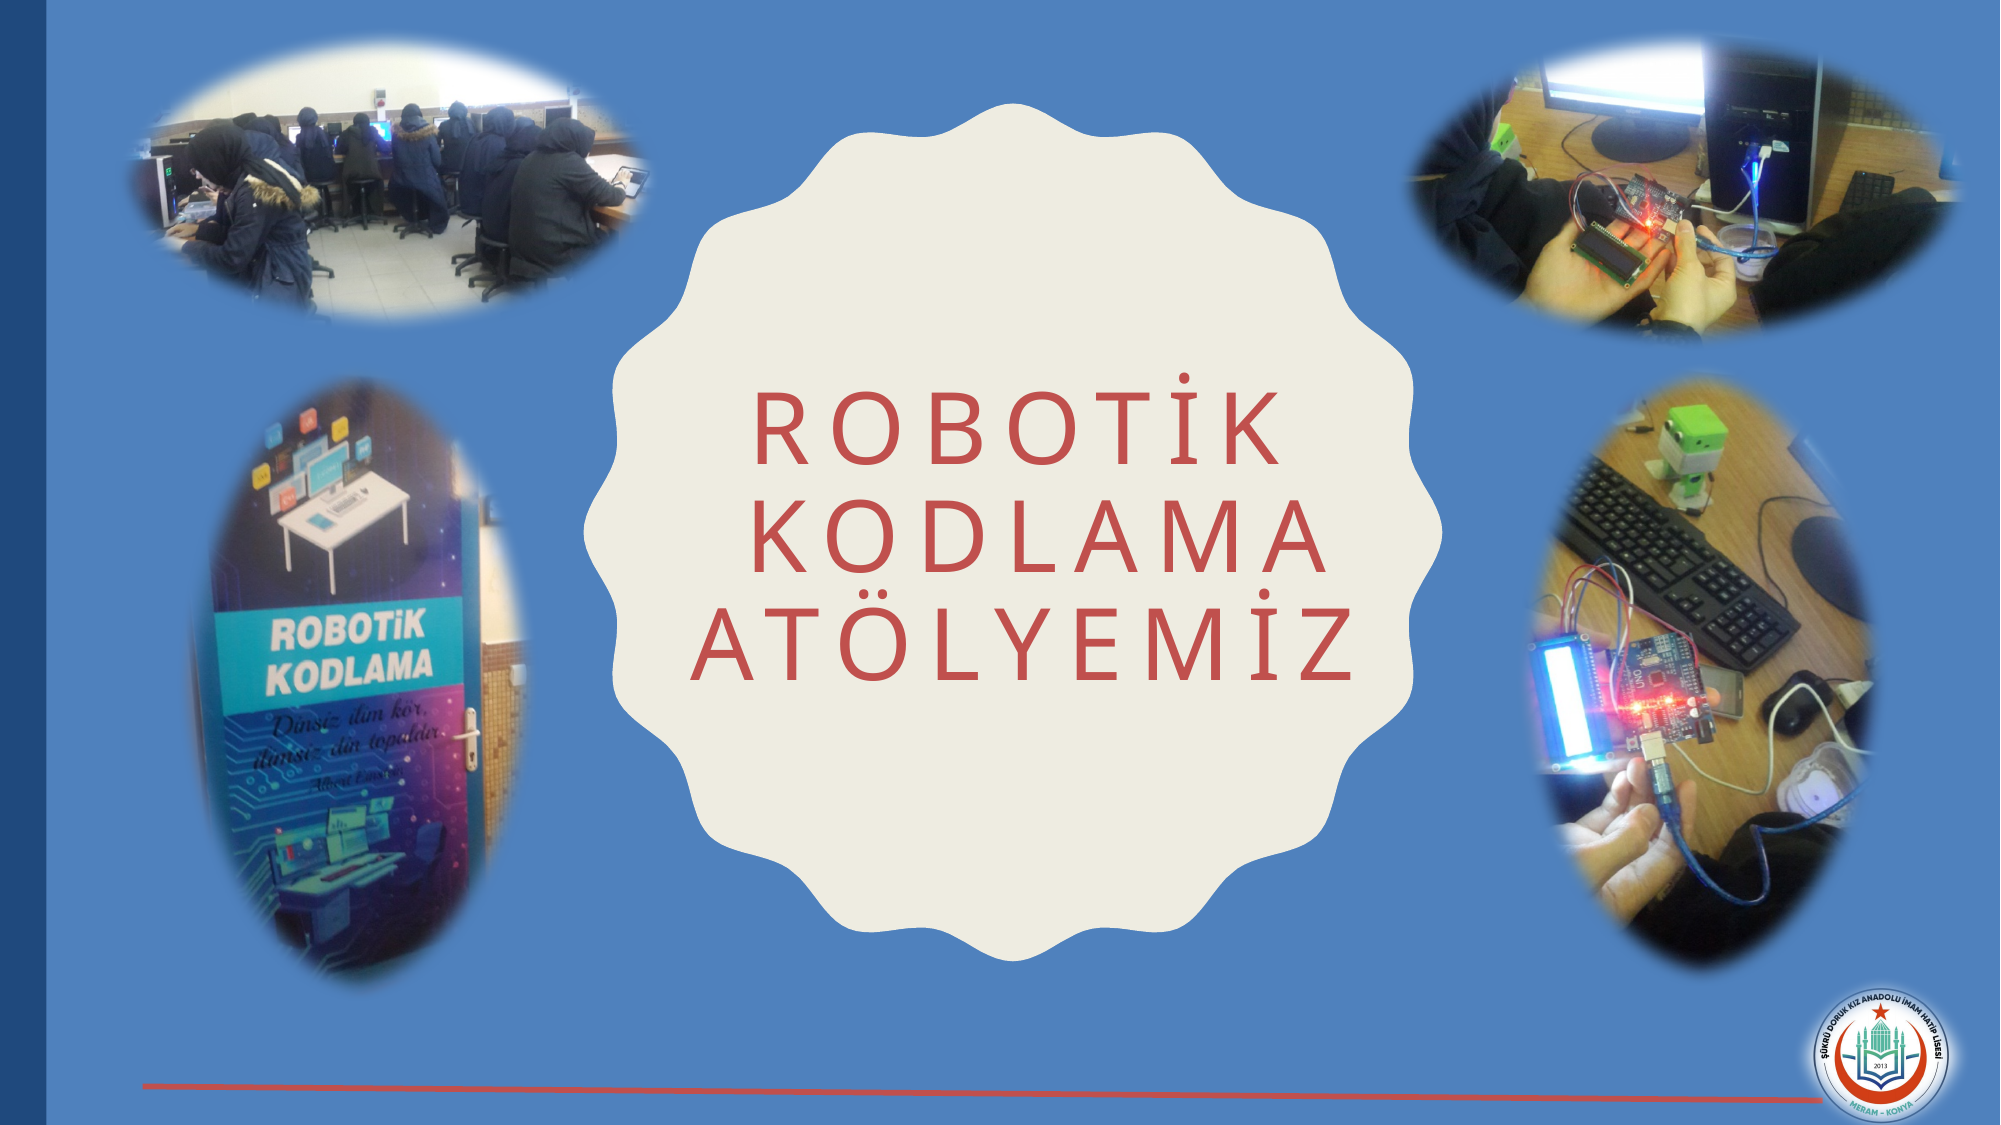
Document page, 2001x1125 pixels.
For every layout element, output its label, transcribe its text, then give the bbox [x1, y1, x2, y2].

picture [113, 25, 663, 335]
picture [176, 359, 540, 1004]
picture [1392, 25, 1974, 353]
picture [1514, 359, 1976, 1125]
title Robotik kodlama atölyemiz [176, 180, 1870, 902]
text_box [142, 1086, 1788, 1101]
